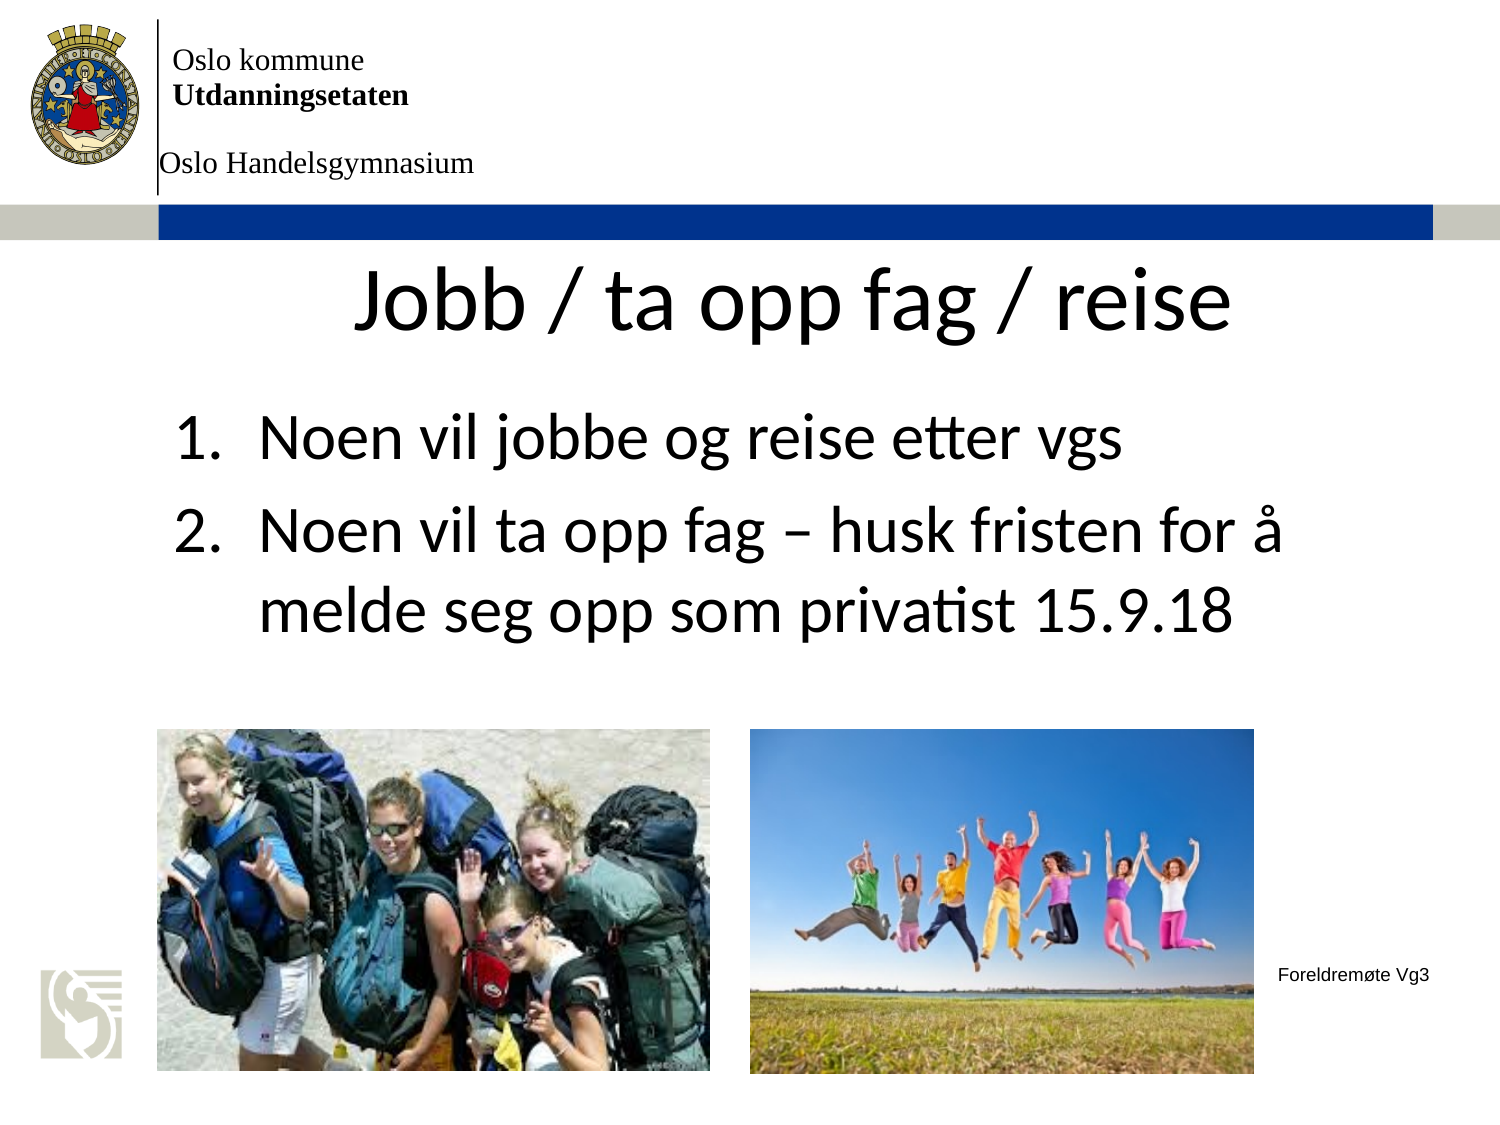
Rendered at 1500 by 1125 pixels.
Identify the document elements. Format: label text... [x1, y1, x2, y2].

footer Foreldremøte Vg3 [1259, 962, 1430, 993]
picture [25, 20, 145, 169]
picture [157, 729, 710, 1071]
picture [38, 967, 124, 1061]
list Noen vil jobbe og reise etter vgs Noen vil ta opp fag – husk fristen for å melde seg opp som privatist 15.9.18 [158, 385, 1430, 1071]
title Jobb / ta opp fag / reise [158, 231, 1430, 361]
picture [749, 729, 1255, 1074]
